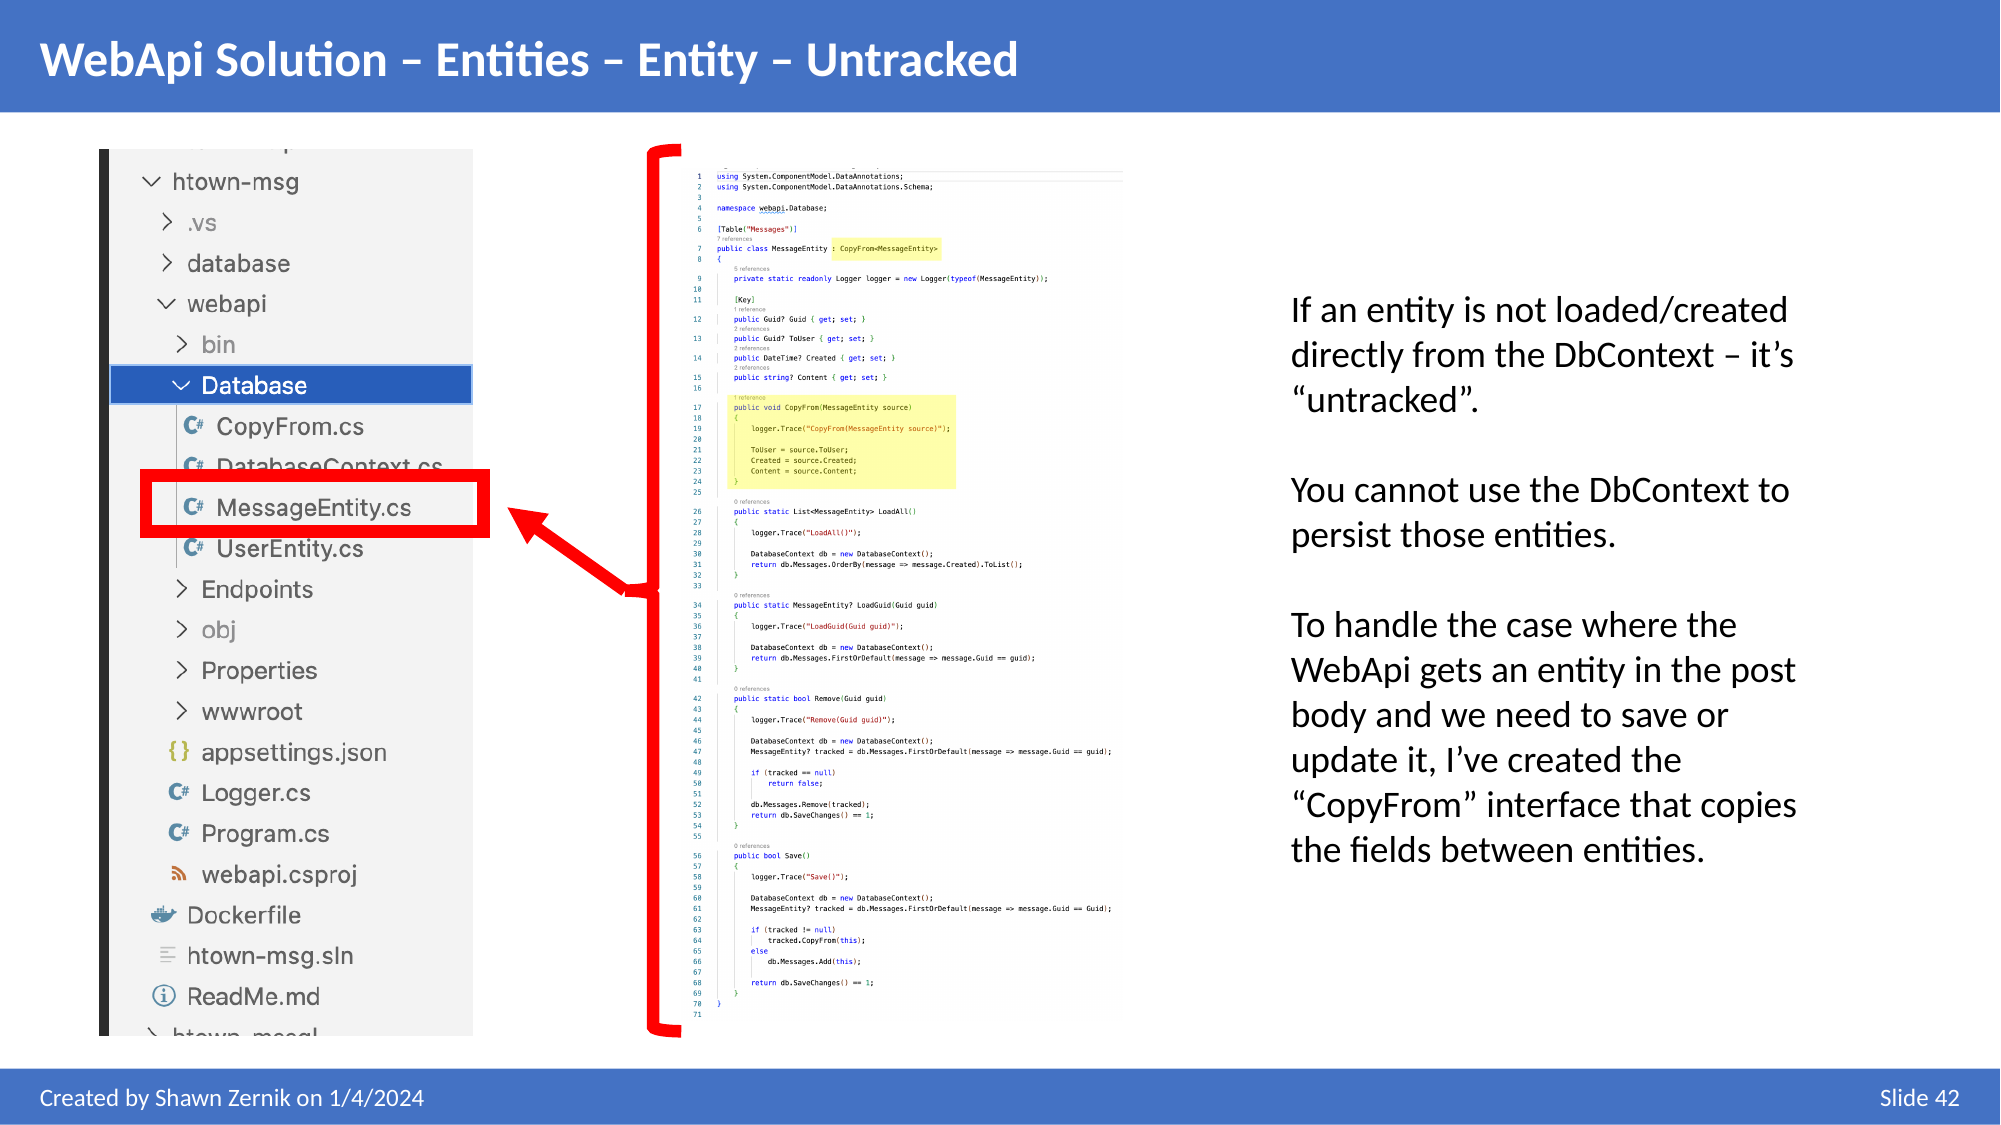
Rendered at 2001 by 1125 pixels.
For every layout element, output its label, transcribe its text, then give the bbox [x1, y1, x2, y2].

text_box If an entity is not loaded/created directly from the DbContext – it’s “untracked”. You cannot use the DbContext to persist those entities. To handle the case where the WebApi gets an entity in the post body and we need to save or update it, I’ve created the “CopyFrom” interface that copies the fields between entities. [1276, 277, 1836, 878]
text_box Slide 42 [999, 1074, 1975, 1119]
picture [681, 168, 1123, 1021]
text_box [0, 1068, 2000, 1125]
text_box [507, 507, 625, 591]
text_box [0, 0, 2000, 113]
text_box Created by Shawn Zernik on 1/4/2024 [24, 1074, 982, 1119]
text_box [625, 149, 682, 1032]
text_box WebApi Solution – Entities – Entity – Untracked [24, 18, 1975, 94]
picture [99, 149, 487, 1036]
